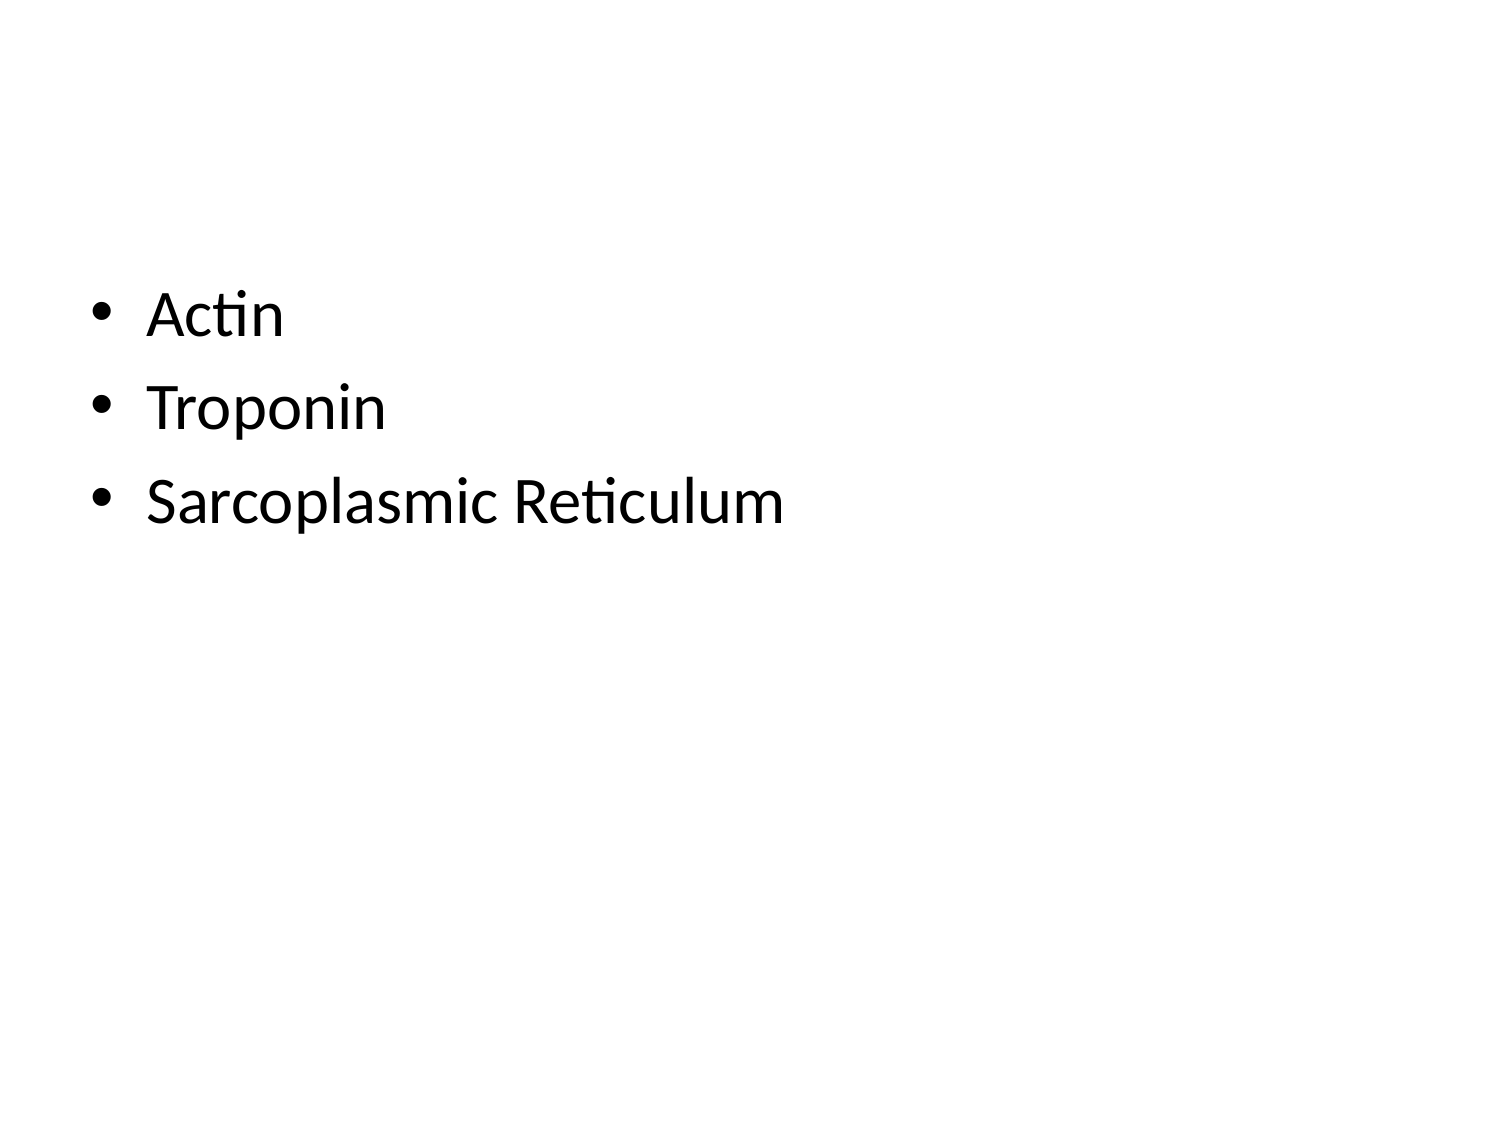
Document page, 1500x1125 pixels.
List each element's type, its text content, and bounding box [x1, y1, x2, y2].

list Actin Troponin Sarcoplasmic Reticulum [75, 262, 1425, 1005]
